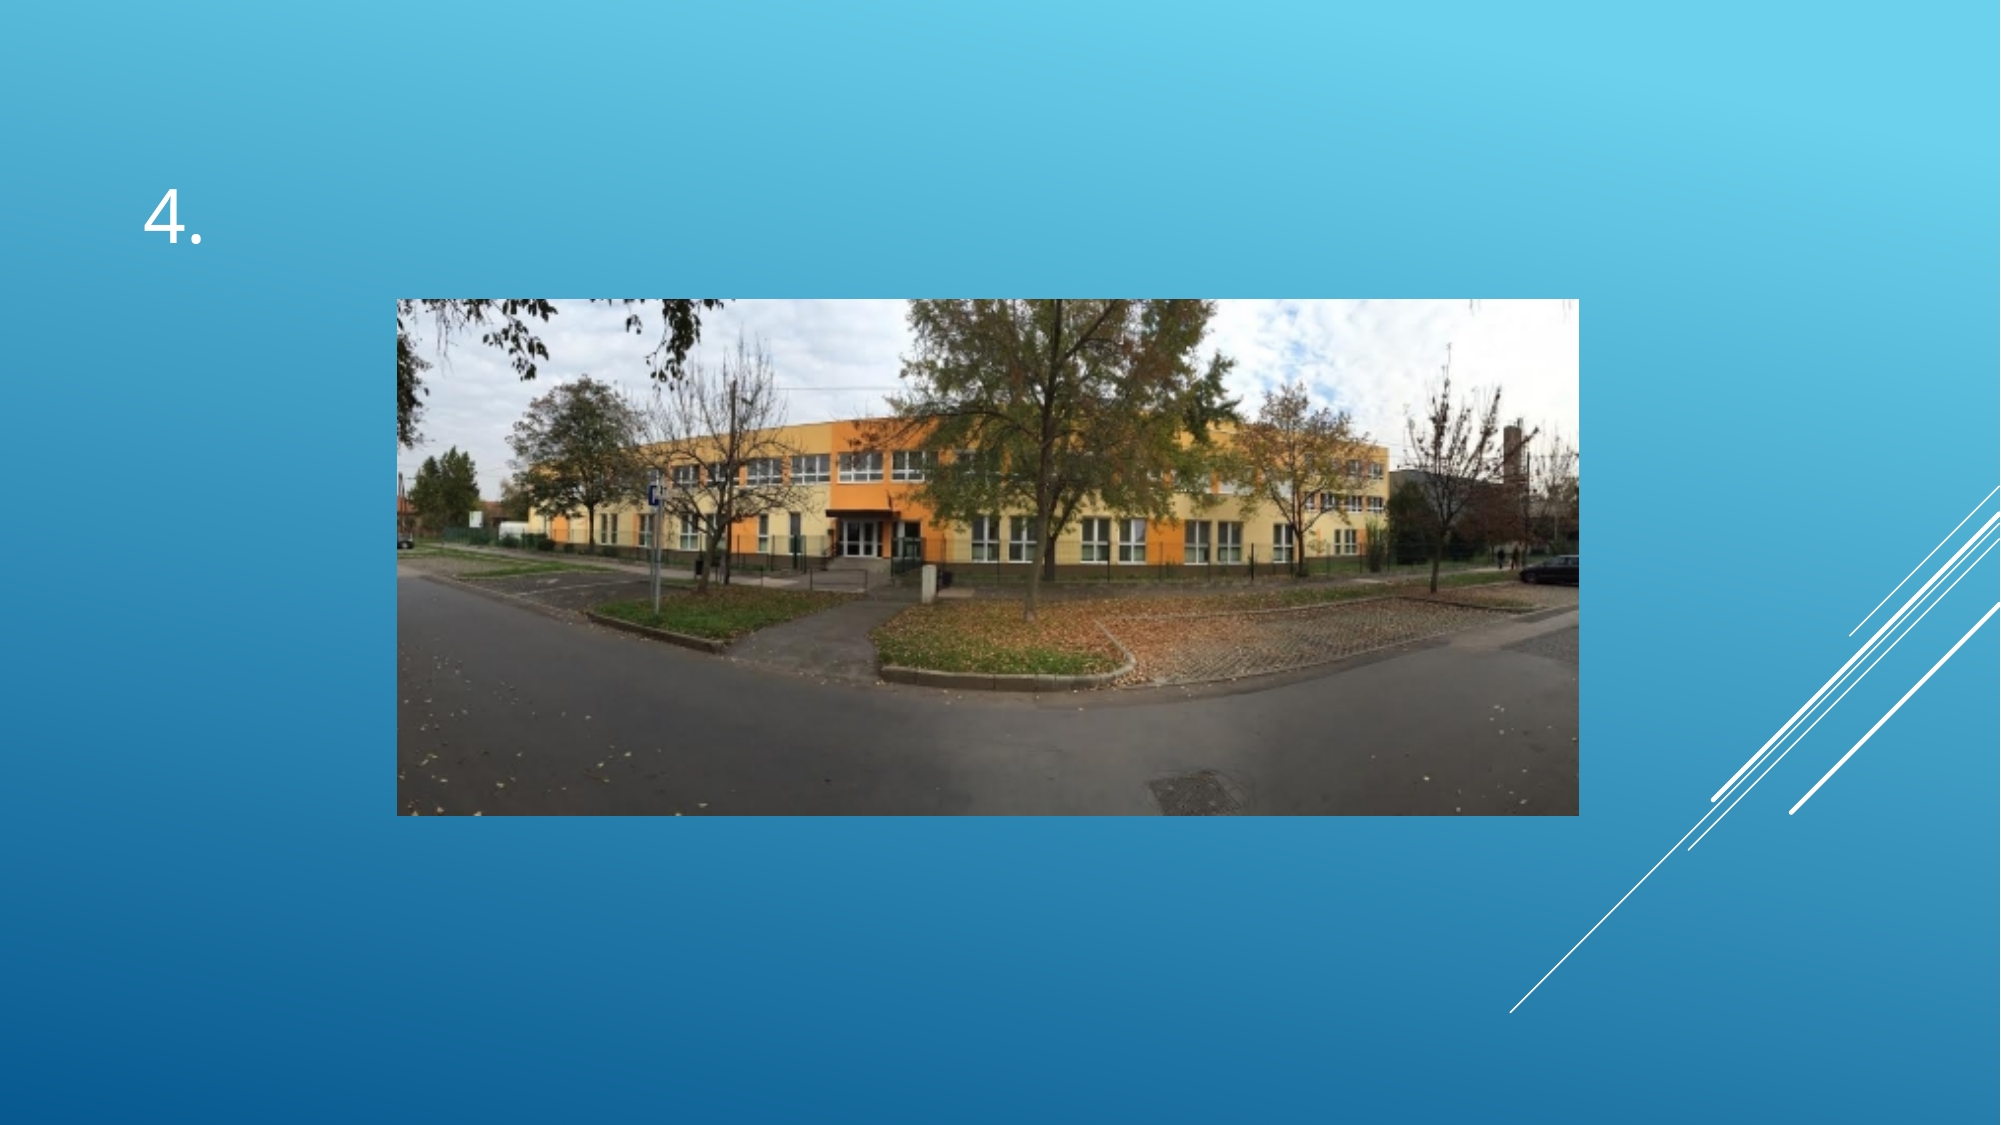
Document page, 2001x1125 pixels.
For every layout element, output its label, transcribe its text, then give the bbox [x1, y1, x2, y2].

picture [397, 299, 1579, 816]
title 4. [128, 89, 1529, 338]
